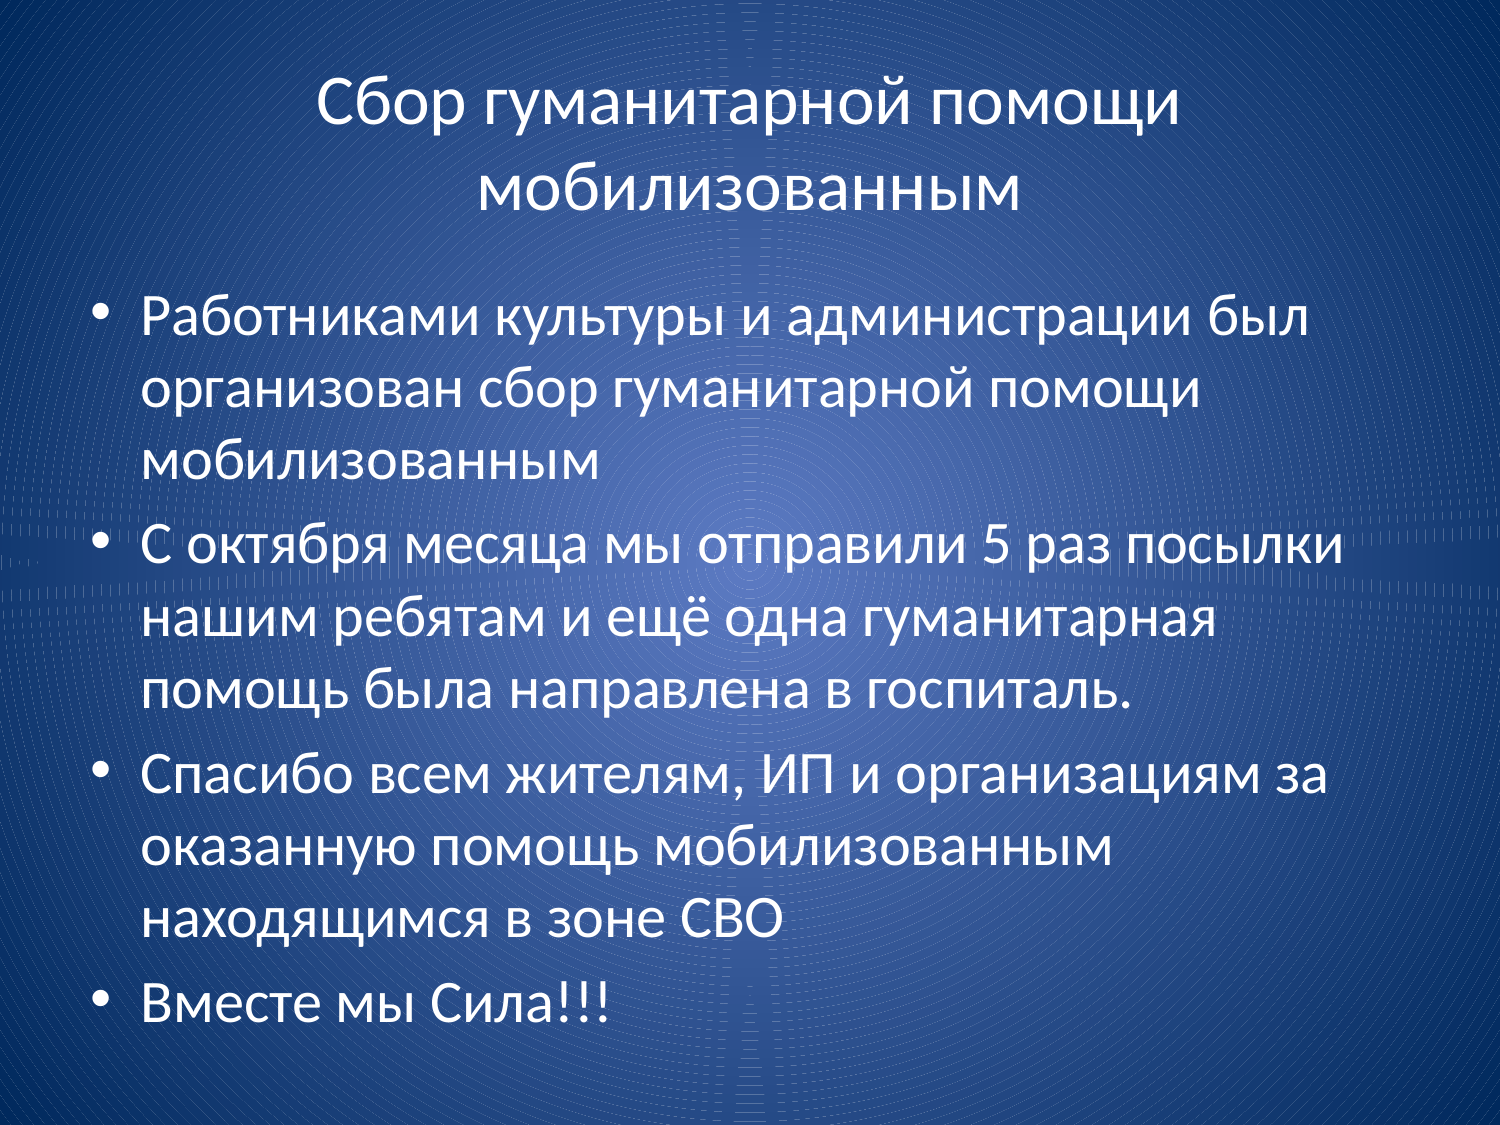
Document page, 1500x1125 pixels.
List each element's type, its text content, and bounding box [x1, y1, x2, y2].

title Сбор гуманитарной помощи мобилизованным [75, 45, 1425, 233]
list Работниками культуры и администрации был организован сбор гуманитарной помощи мобилизованным С октября месяца мы отправили 5 раз посылки нашим ребятам и ещё одна гуманитарная помощь была направлена в госпиталь. Спасибо всем жителям, ИП и организациям за оказанную помощь мобилизованным находящимся в зоне СВО Вместе мы Сила!!! [75, 267, 1425, 1106]
